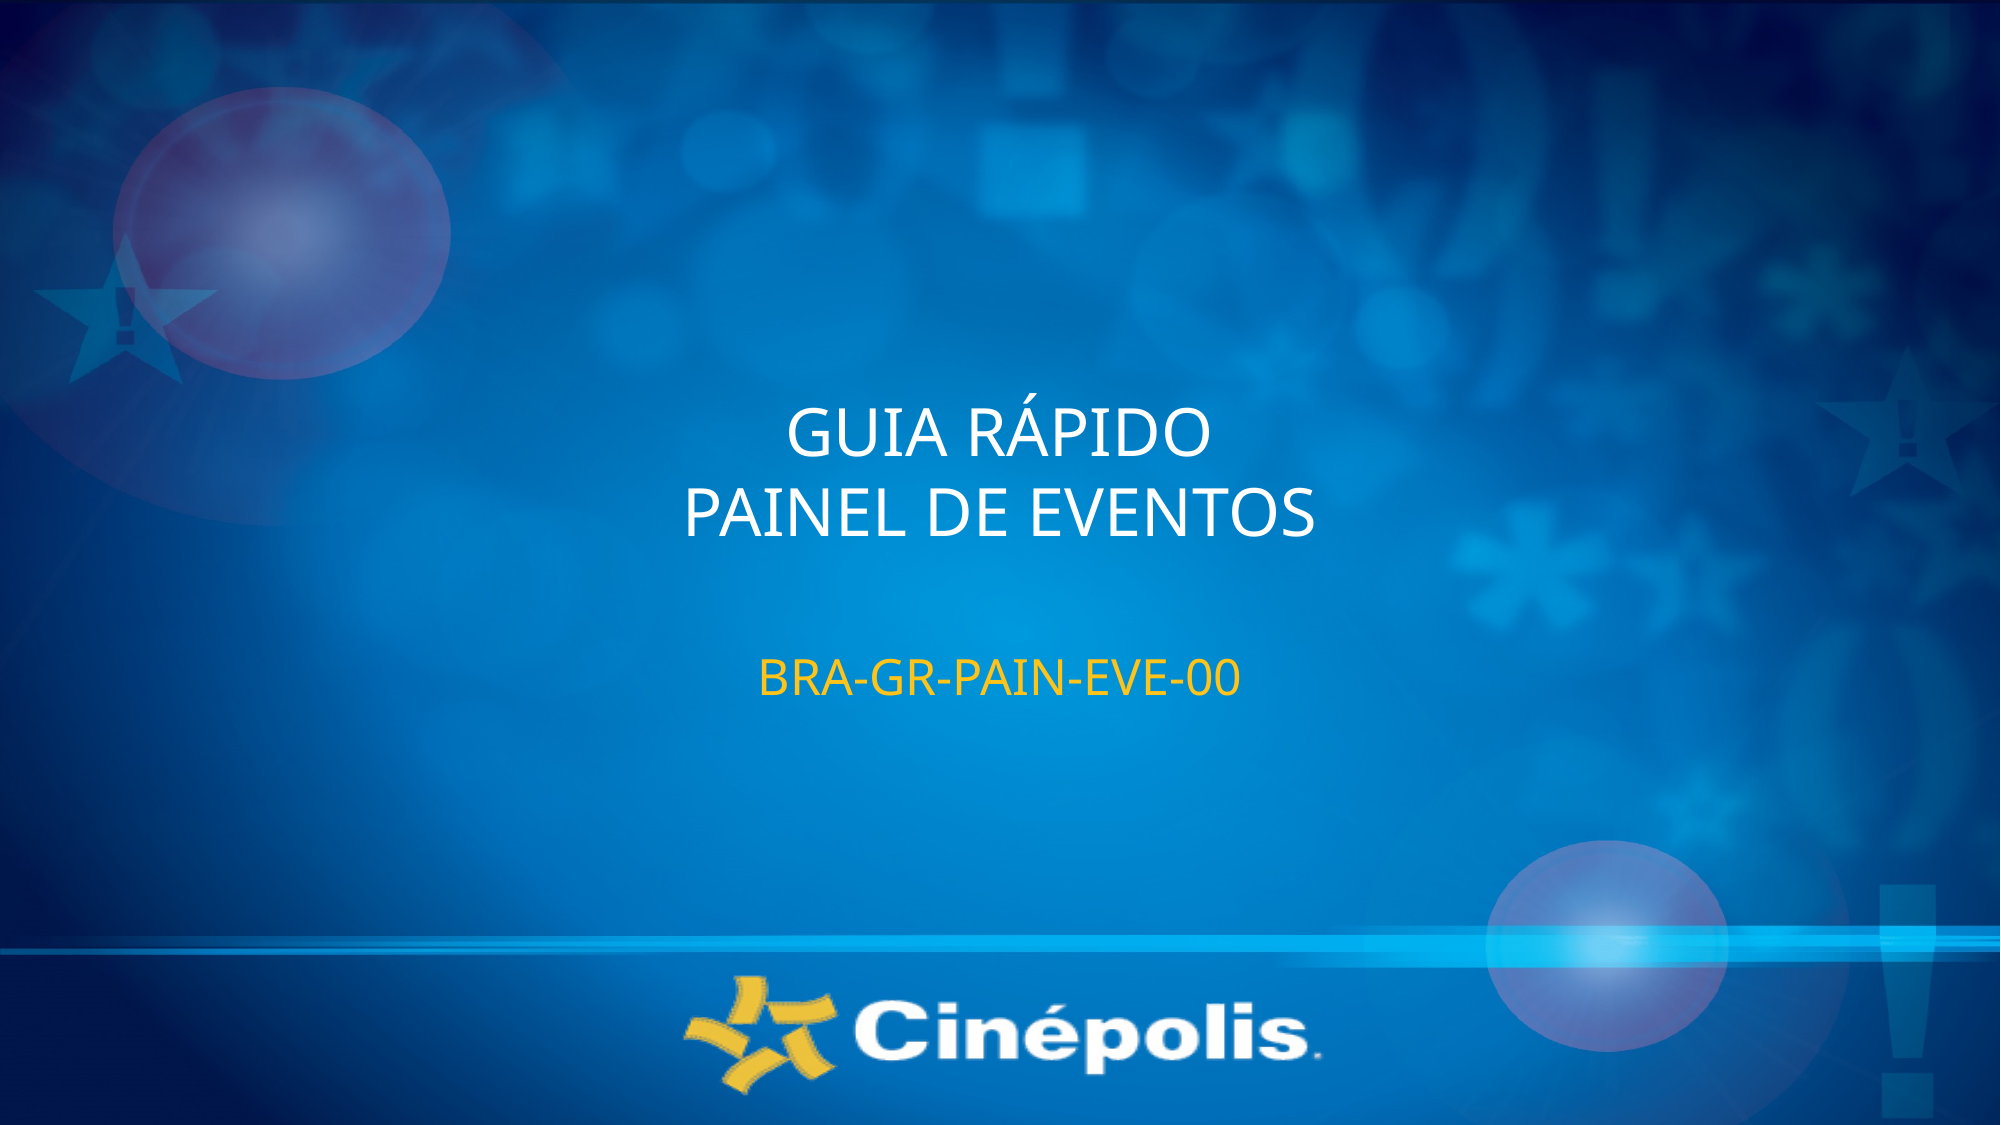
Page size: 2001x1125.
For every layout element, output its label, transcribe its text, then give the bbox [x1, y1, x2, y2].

subtitle BRA-GR-PAIN-EVE-00 [300, 637, 1700, 925]
picture [0, 0, 2000, 1125]
title GUIA RÁPIDO PAINEL DE EVENTOS [150, 349, 1850, 591]
